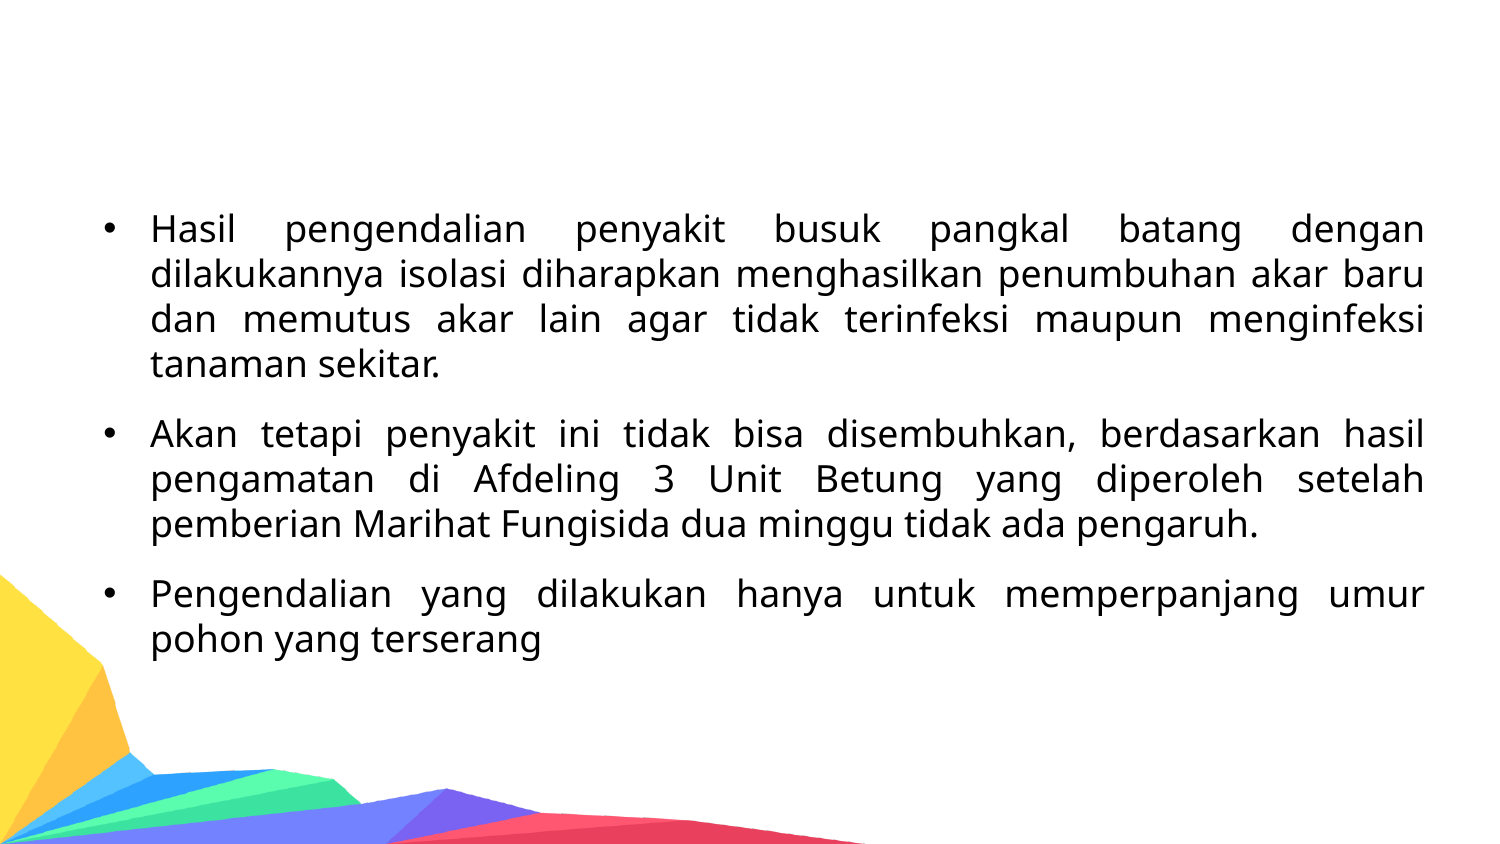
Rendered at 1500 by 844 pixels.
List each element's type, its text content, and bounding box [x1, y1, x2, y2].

picture [0, 558, 866, 844]
text_box Hasil pengendalian penyakit busuk pangkal batang dengan dilakukannya isolasi diharapkan menghasilkan penumbuhan akar baru dan memutus akar lain agar tidak terinfeksi maupun menginfeksi tanaman sekitar. Akan tetapi penyakit ini tidak bisa disembuhkan, berdasarkan hasil pengamatan di Afdeling 3 Unit Betung yang diperoleh setelah pemberian Marihat Fungisida dua minggu tidak ada pengaruh. Pengendalian yang dilakukan hanya untuk memperpanjang umur pohon yang terserang [88, 197, 1441, 668]
